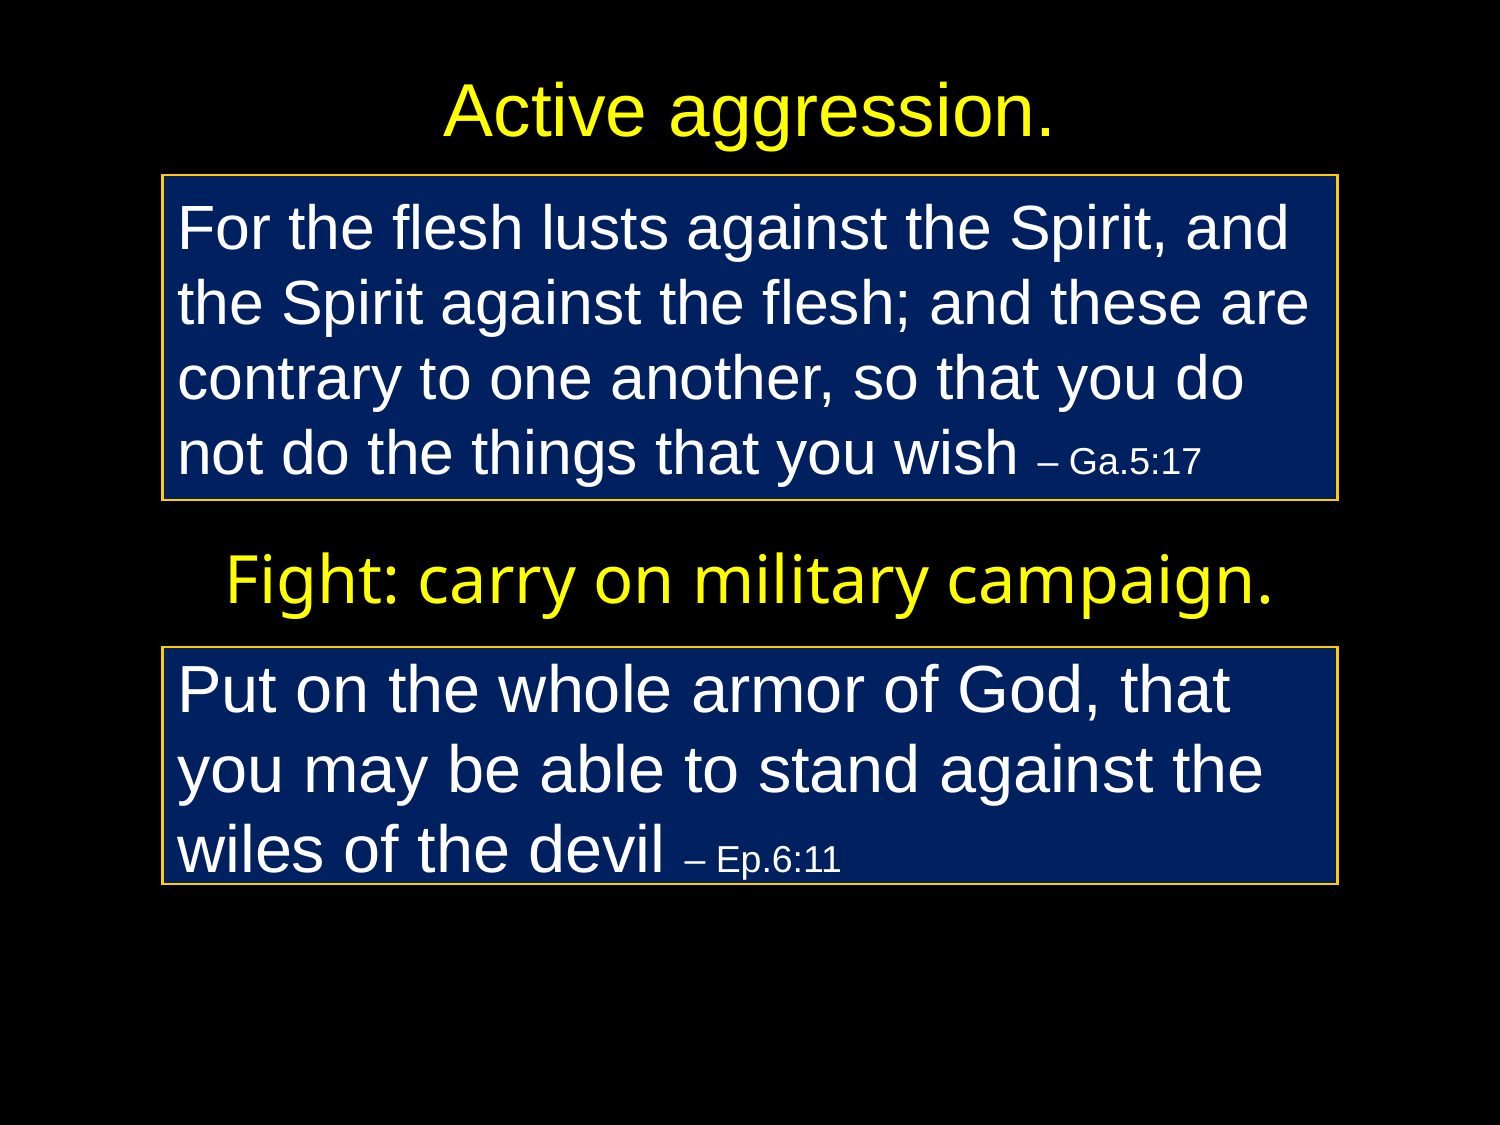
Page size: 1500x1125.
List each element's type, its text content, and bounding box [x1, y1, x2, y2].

text_box Put on the whole armor of God, that you may be able to stand against the wiles of the devil – Ep.6:11 [161, 646, 1339, 885]
list Fight: carry on military campaign. [75, 174, 1425, 1025]
text_box For the flesh lusts against the Spirit, and the Spirit against the flesh; and these are contrary to one another, so that you do not do the things that you wish – Ga.5:17 [161, 174, 1339, 501]
title Active aggression. [75, 12, 1425, 174]
